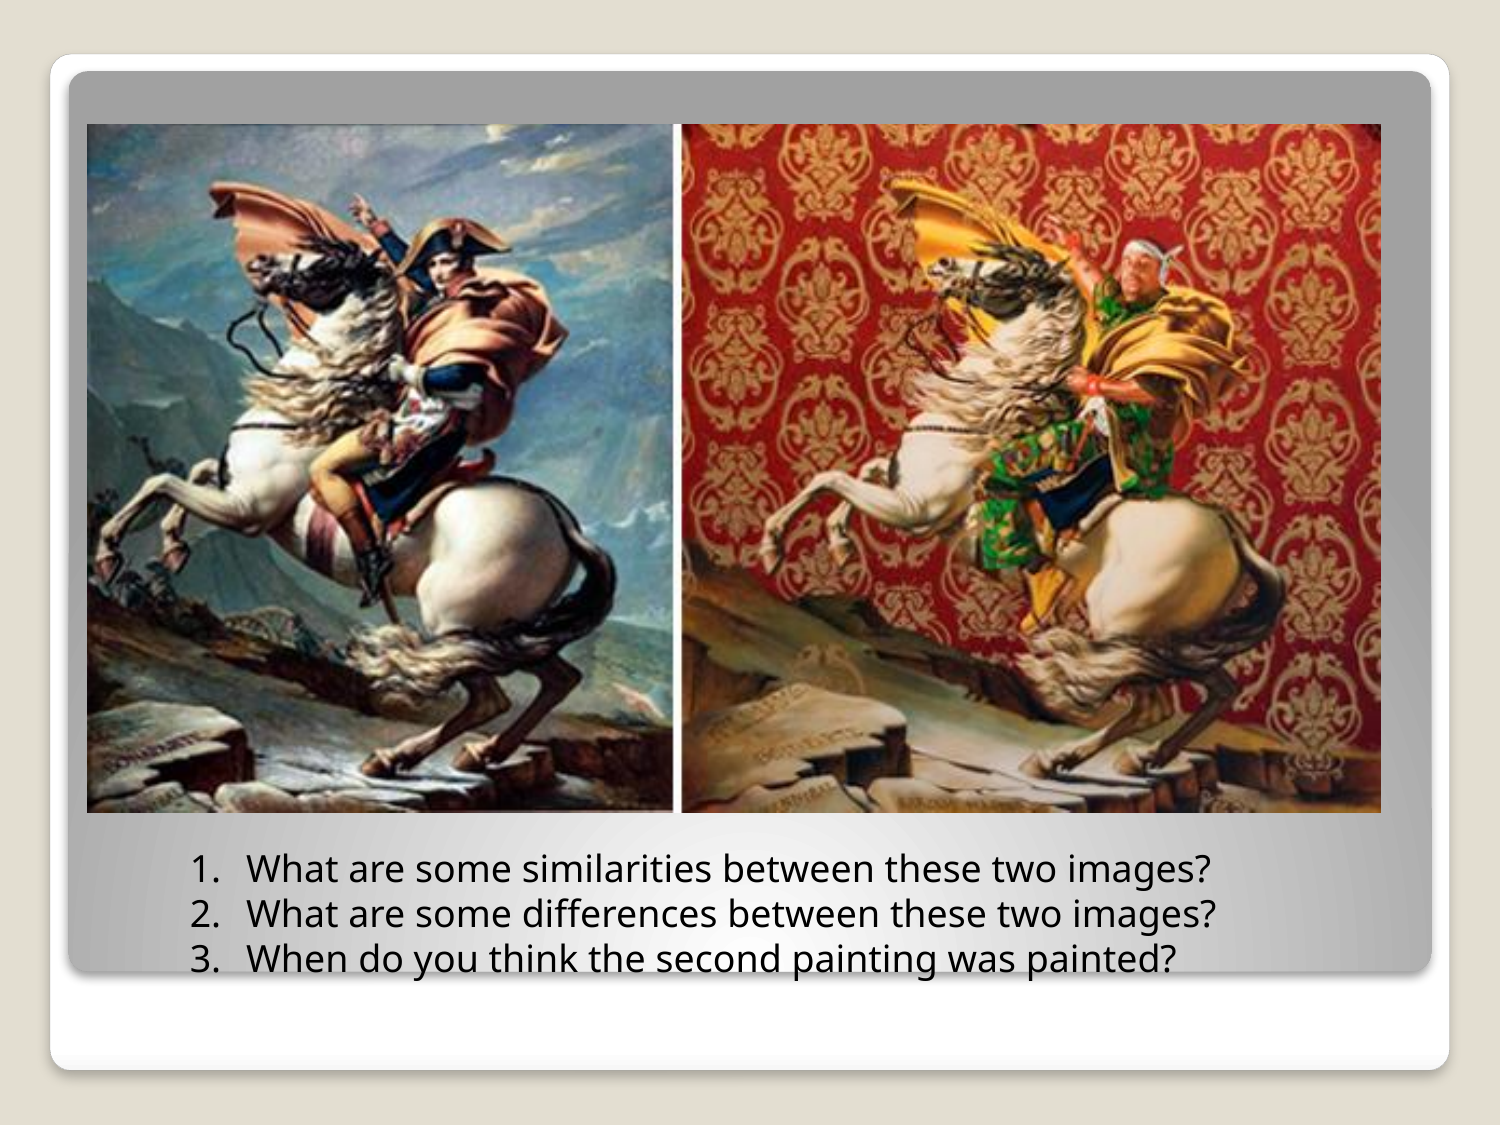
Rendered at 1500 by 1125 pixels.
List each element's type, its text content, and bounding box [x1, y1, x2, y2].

picture [87, 124, 1381, 813]
text_box What are some similarities between these two images? What are some differences between these two images? When do you think the second painting was painted? [174, 837, 1350, 1033]
